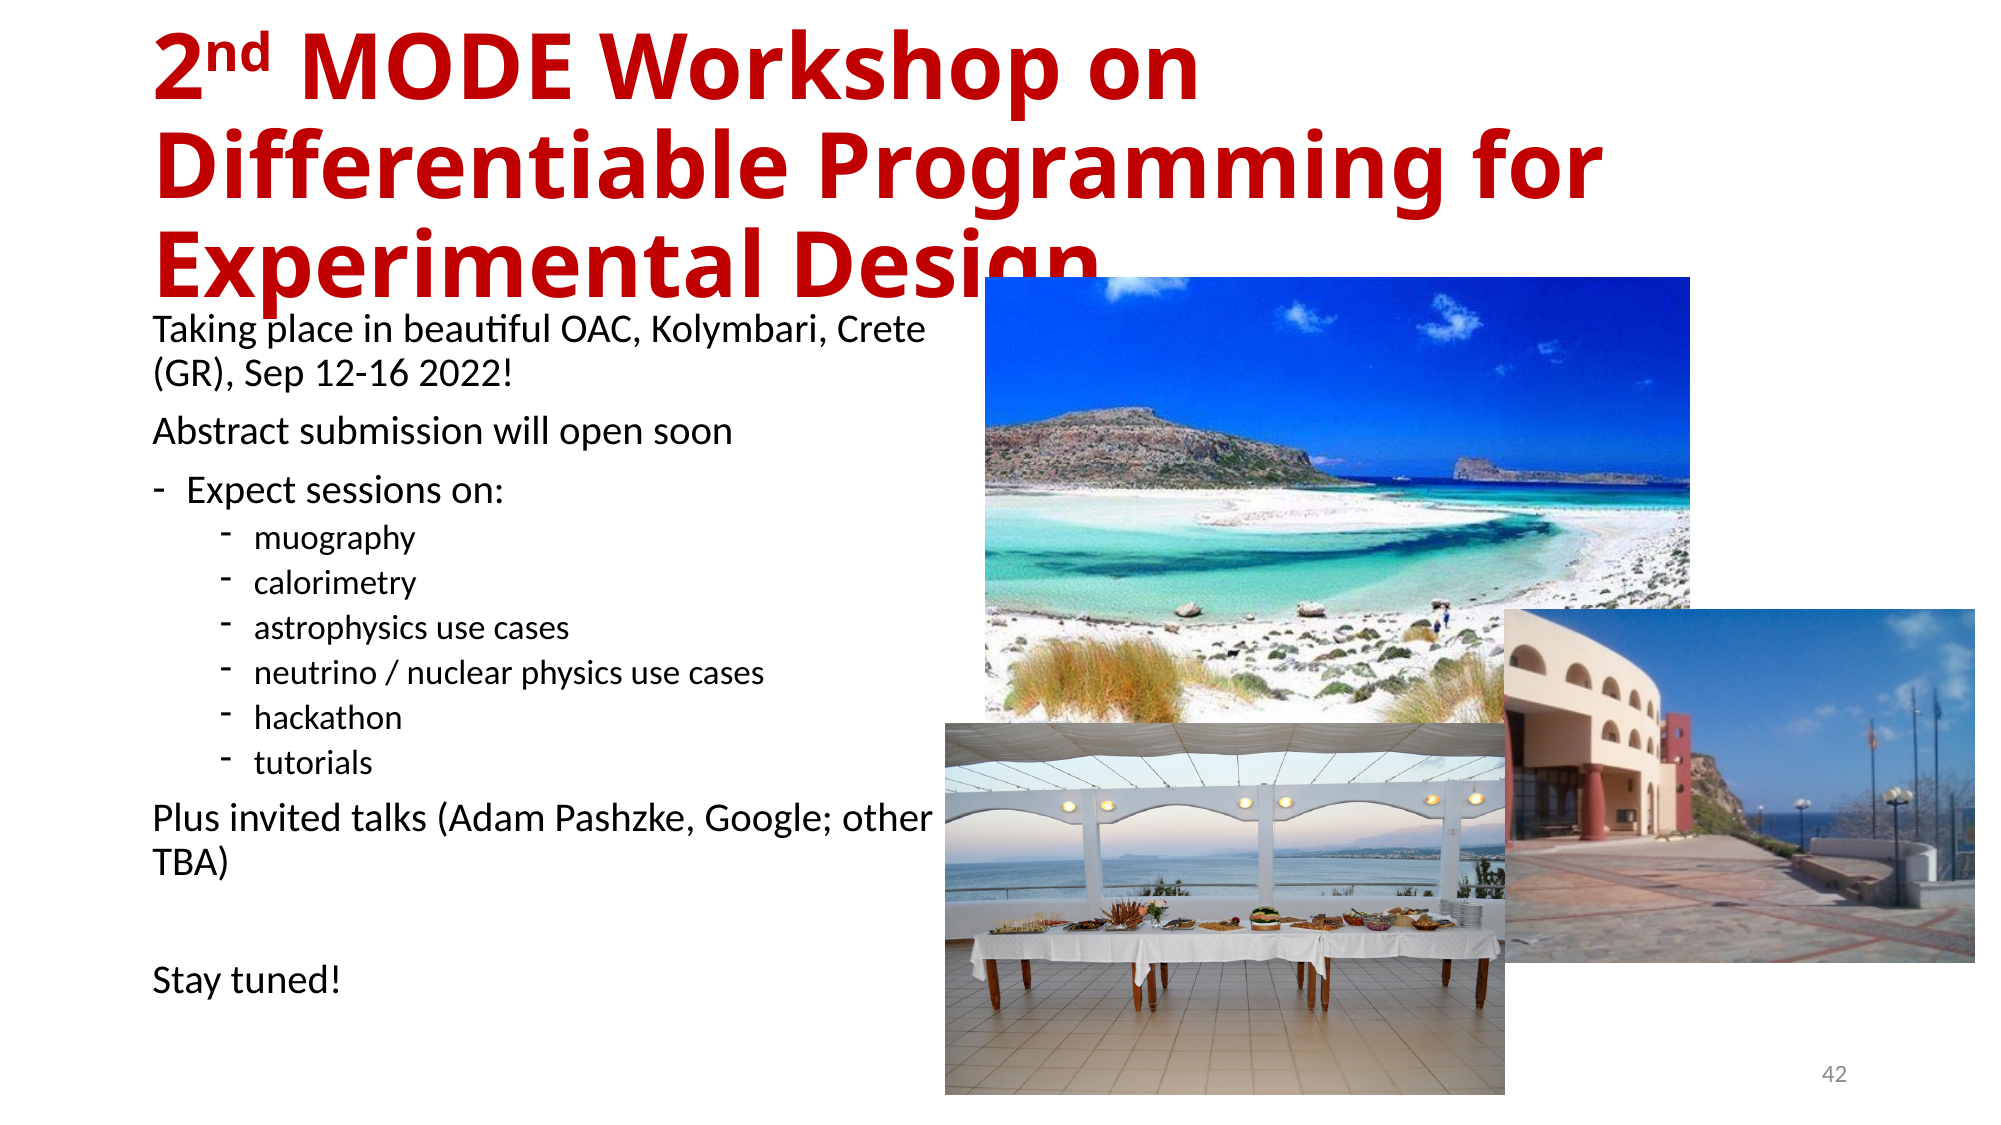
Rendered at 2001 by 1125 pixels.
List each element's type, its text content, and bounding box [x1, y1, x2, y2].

slide_number 42 [1412, 1042, 1863, 1103]
list Taking place in beautiful OAC, Kolymbari, Crete (GR), Sep 12-16 2022! Abstract submission will open soon Expect sessions on: muography calorimetry astrophysics use cases neutrino / nuclear physics use cases hackathon tutorials Plus invited talks (Adam Pashzke, Google; other TBA) Stay tuned! [137, 299, 985, 1014]
picture [945, 277, 1975, 1095]
title 2nd MODE Workshop on Differentiable Programming for Experimental Design [137, 59, 1863, 278]
